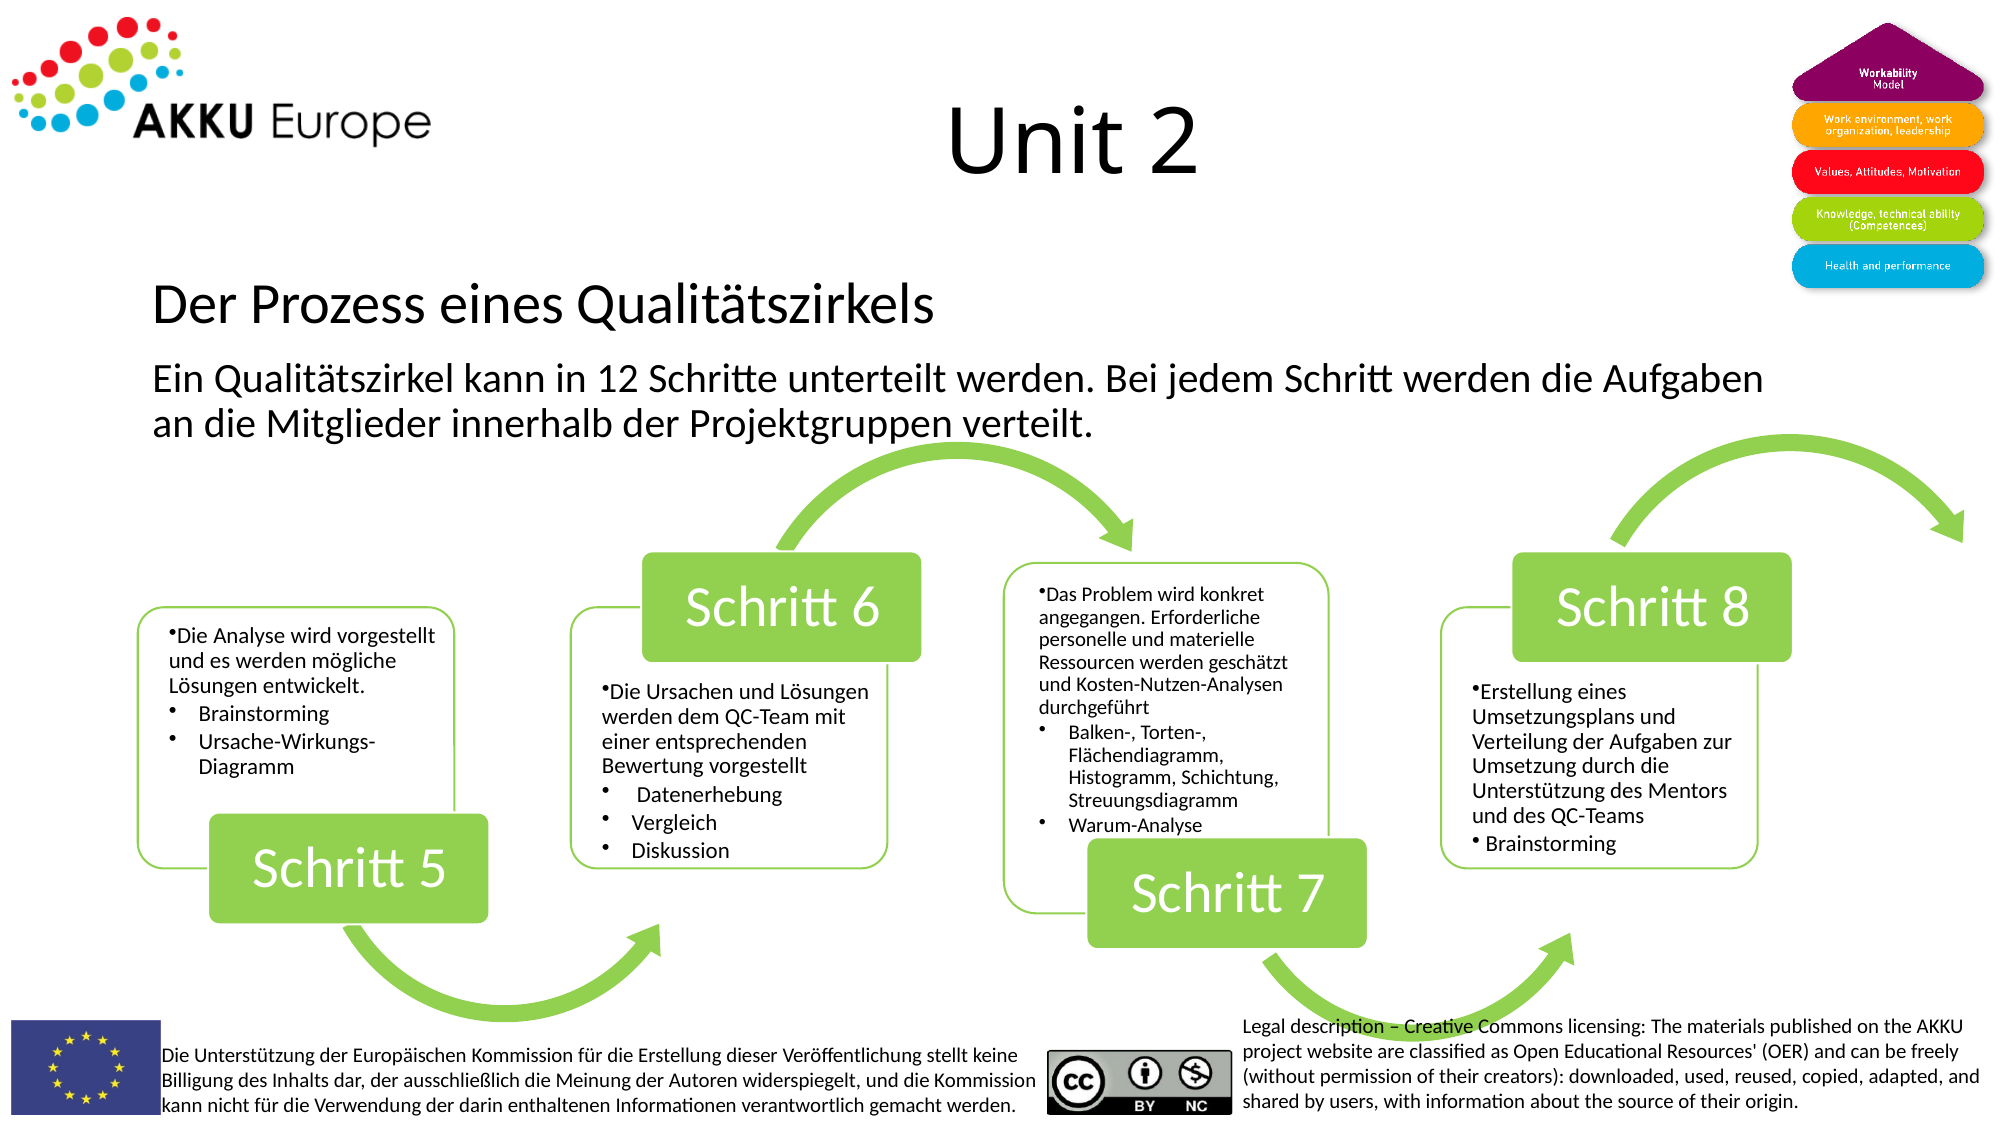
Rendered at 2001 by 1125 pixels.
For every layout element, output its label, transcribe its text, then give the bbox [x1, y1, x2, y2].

picture [1974, 277, 1984, 288]
text_box Legal description – Creative Commons licensing: The materials published on the AKKU project website are classified as Open Educational Resources' (OER) and can be freely (without permission of their creators): downloaded, used, reused, copied, adapted, and shared by users, with information about the source of their origin. [1227, 1005, 2000, 1120]
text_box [137, 466, 1793, 1010]
text_box [1679, 434, 1965, 544]
title Unit 2 [447, 51, 1722, 238]
picture [1792, 275, 1803, 288]
picture [11, 1020, 161, 1115]
text_box Die Unterstützung der Europäischen Kommission für die Erstellung dieser Veröffentlichung stellt keine Billigung des Inhalts dar, der ausschließlich die Meinung der Autoren widerspiegelt, und die Kommission kann nicht für die Verwendung der darin enthaltenen Informationen verantwortlich gemacht werden. [146, 1034, 1074, 1125]
list Der Prozess eines Qualitätszirkels Ein Qualitätszirkel kann in 12 Schritte unterteilt werden. Bei jedem Schritt werden die Aufgaben an die Mitglieder innerhalb der Projektgruppen verteilt. [137, 265, 1793, 466]
picture [1047, 1049, 1233, 1115]
picture [0, 5, 443, 160]
picture [1792, 23, 1984, 257]
